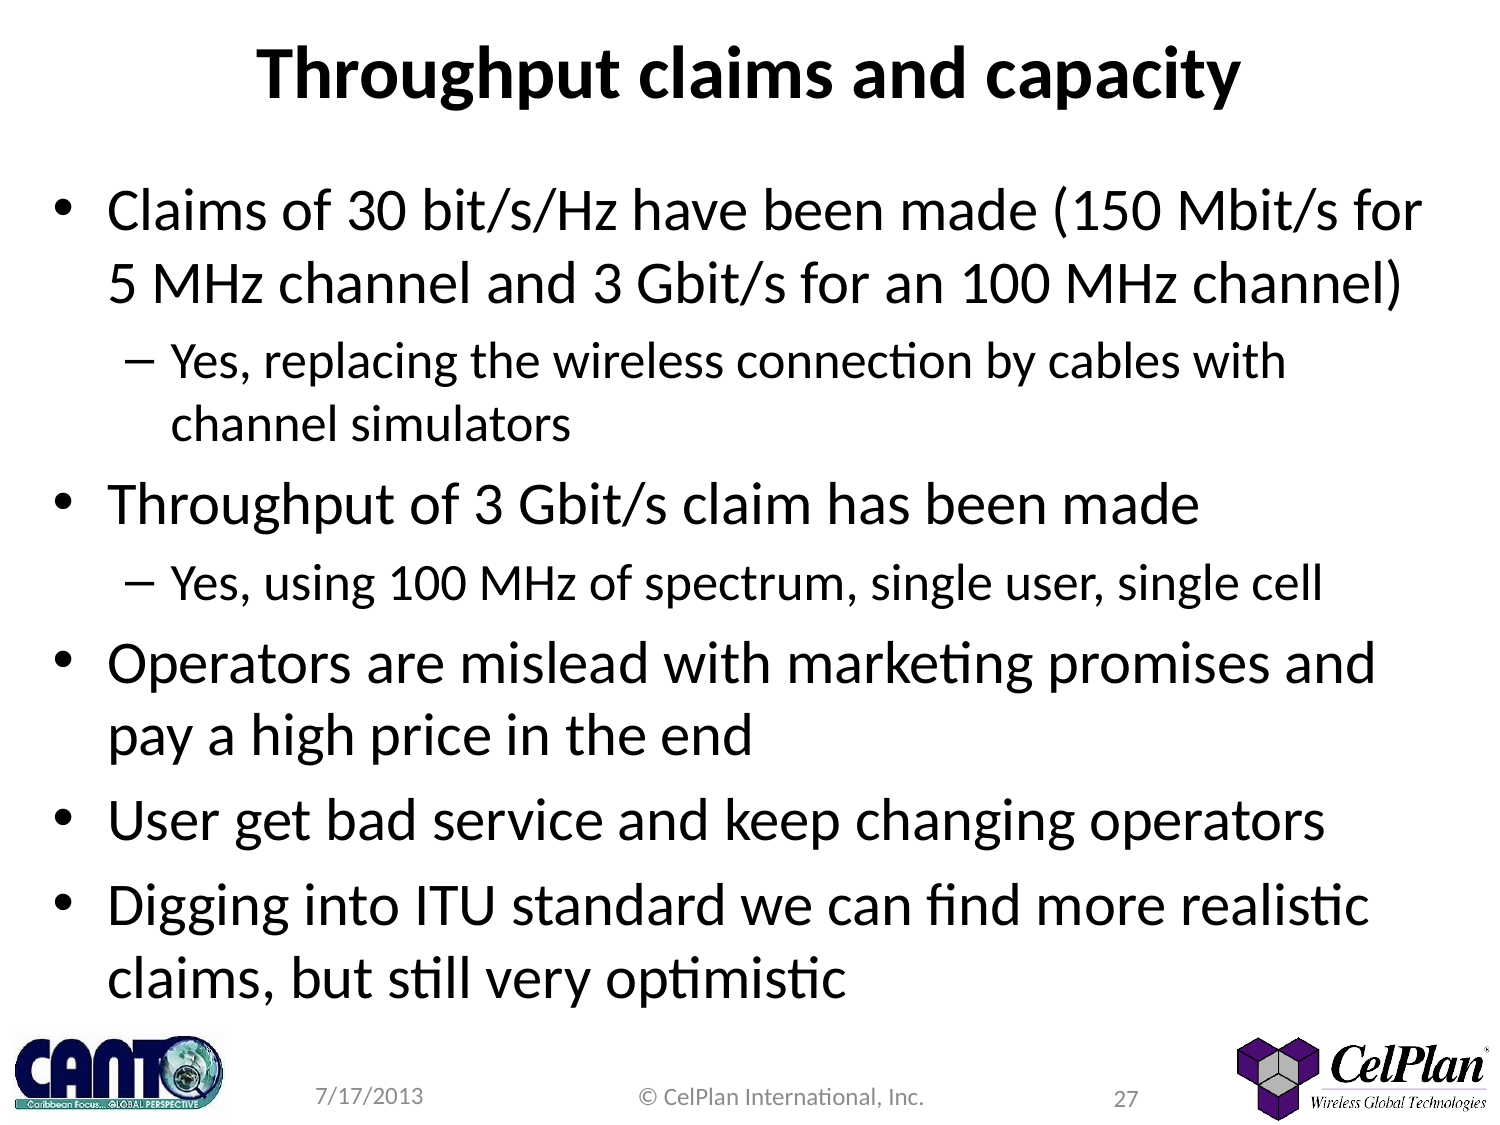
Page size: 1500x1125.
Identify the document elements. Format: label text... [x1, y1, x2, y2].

picture [12, 1025, 225, 1122]
title Throughput claims and capacity [37, 12, 1463, 125]
list Claims of 30 bit/s/Hz have been made (150 Mbit/s for 5 MHz channel and 3 Gbit/s for an 100 MHz channel) Yes, replacing the wireless connection by cables with channel simulators Throughput of 3 Gbit/s claim has been made Yes, using 100 MHz of spectrum, single user, single cell Operators are mislead with marketing promises and pay a high price in the end User get bad service and keep changing operators Digging into ITU standard we can find more realistic claims, but still very optimistic [37, 162, 1463, 1075]
picture [1237, 1037, 1490, 1121]
